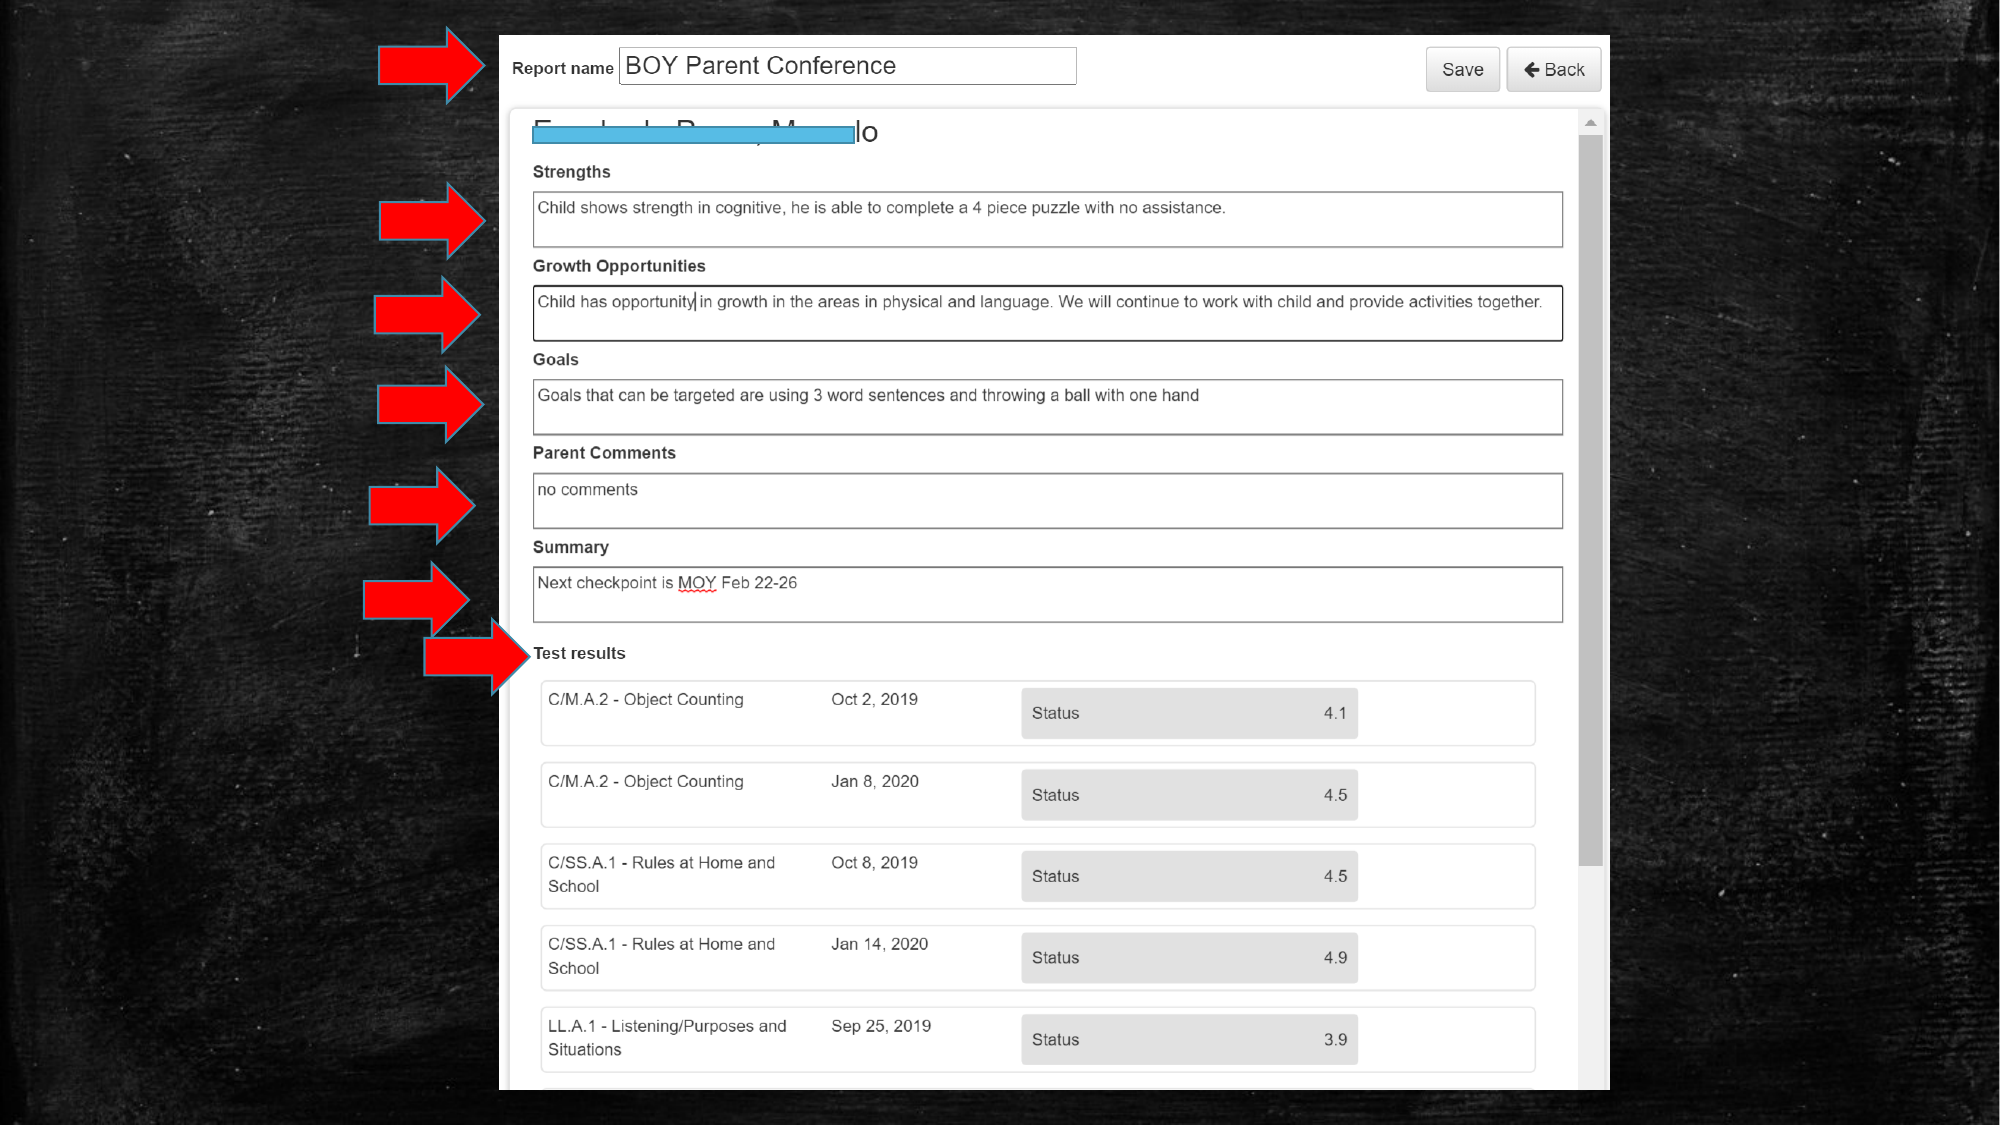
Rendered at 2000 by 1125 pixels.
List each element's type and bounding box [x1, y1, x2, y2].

picture [499, 35, 1610, 1090]
text_box [378, 180, 487, 261]
text_box [423, 616, 499, 697]
text_box [373, 274, 482, 355]
text_box [362, 559, 471, 640]
text_box [378, 25, 486, 106]
text_box [377, 364, 485, 445]
text_box [368, 465, 477, 546]
